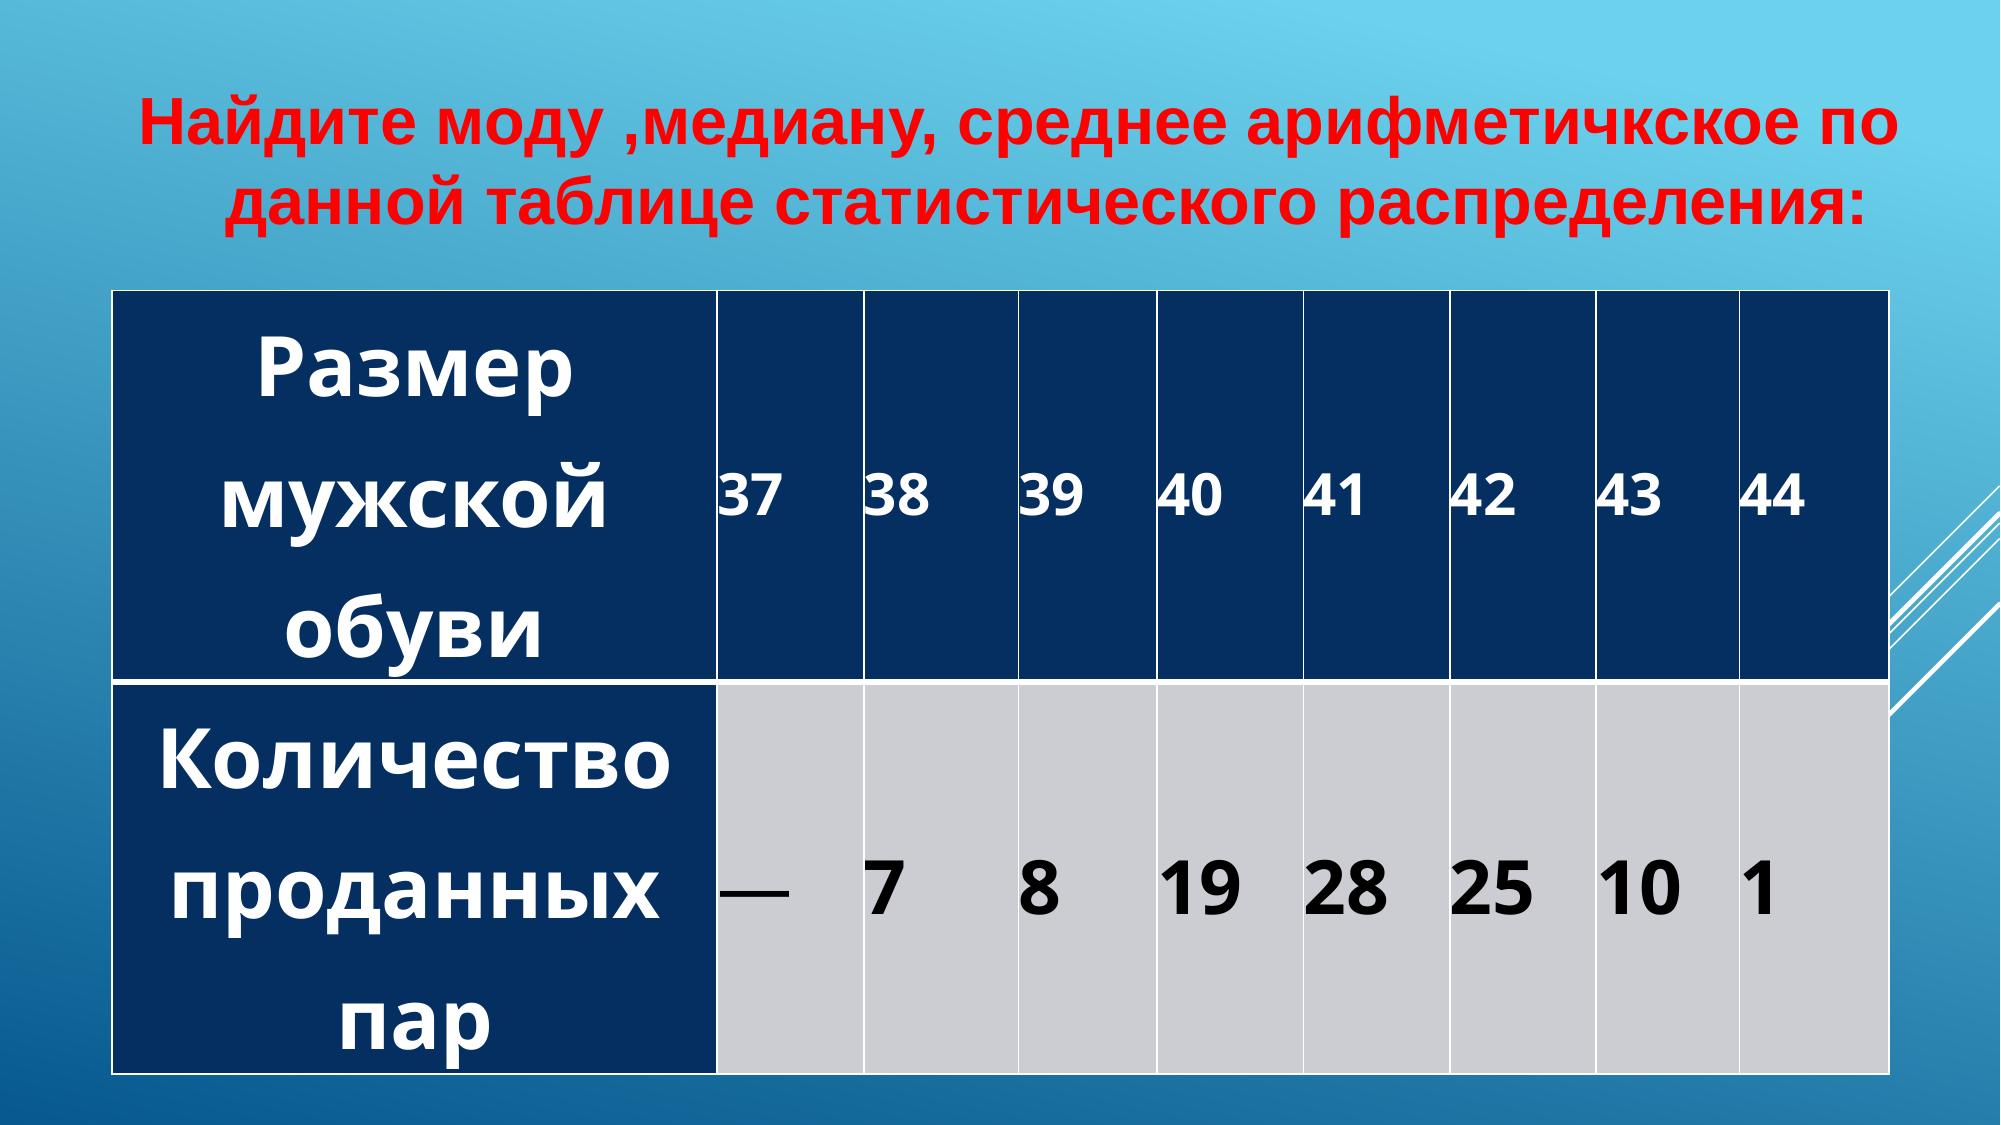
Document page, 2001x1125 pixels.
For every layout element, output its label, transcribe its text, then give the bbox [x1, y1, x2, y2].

table_cell 8 [1019, 685, 1156, 1073]
table_cell Количество проданных пар [113, 685, 716, 1073]
table_header Размер мужской обуви [113, 291, 716, 679]
table_cell 7 [865, 685, 1018, 1073]
table_header 42 [1451, 291, 1595, 679]
table_cell 1 [1740, 685, 1888, 1073]
table_cell 25 [1451, 685, 1595, 1073]
table_cell 28 [1304, 685, 1449, 1073]
table_cell — [718, 685, 863, 1073]
table_header 43 [1597, 291, 1739, 679]
text_box Найдите моду ,медиану, среднее арифметичкское по данной таблице статистического распределения: [118, 70, 1921, 245]
table_header 44 [1740, 291, 1888, 679]
table_header 39 [1019, 291, 1156, 679]
table_cell 10 [1597, 685, 1739, 1073]
table_header 41 [1304, 291, 1449, 679]
table_header 38 [865, 291, 1018, 679]
table_header 37 [718, 291, 863, 679]
table_cell 19 [1158, 685, 1303, 1073]
table_header 40 [1158, 291, 1303, 679]
